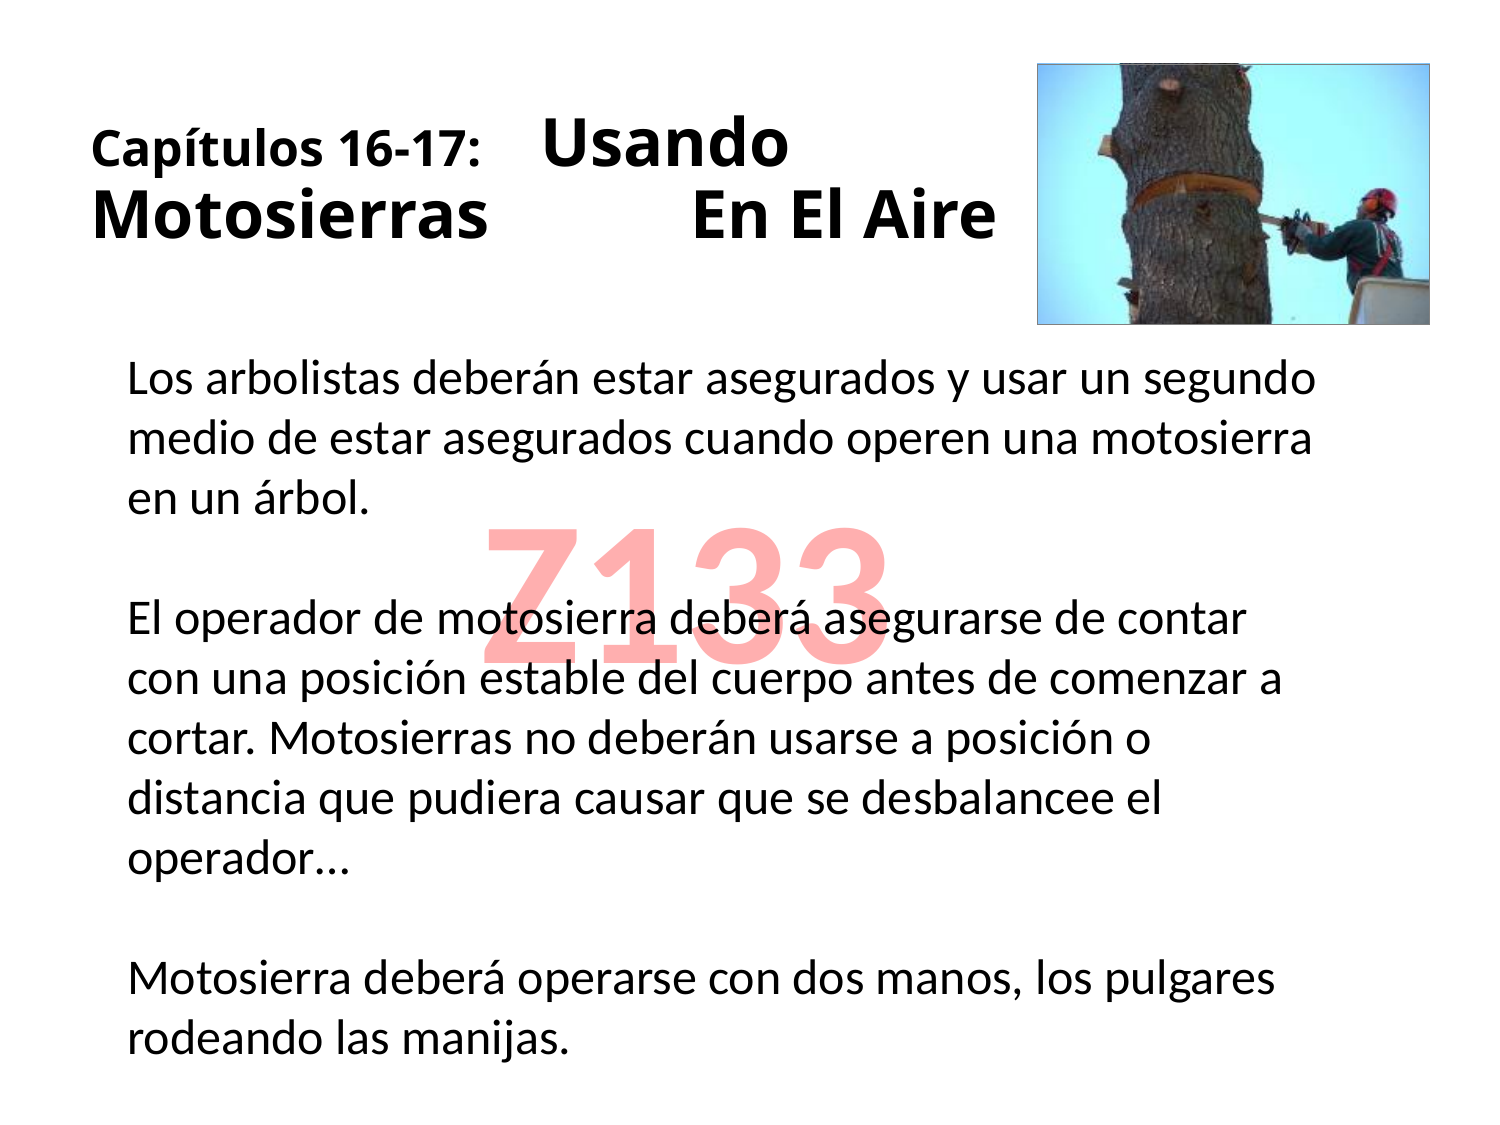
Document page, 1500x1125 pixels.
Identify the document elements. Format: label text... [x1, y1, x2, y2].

title Capítulos 16-17: Usando Motosierras En El Aire [75, 87, 1037, 275]
text_box Los arbolistas deberán estar asegurados y usar un segundo medio de estar asegurados cuando operen una motosierra en un árbol. El operador de motosierra deberá asegurarse de contar con una posición estable del cuerpo antes de comenzar a cortar. Motosierras no deberán usarse a posición o distancia que pudiera causar que se desbalancee el operador… Motosierra deberá operarse con dos manos, los pulgares rodeando las manijas. [112, 337, 1338, 1073]
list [1037, 63, 1430, 325]
